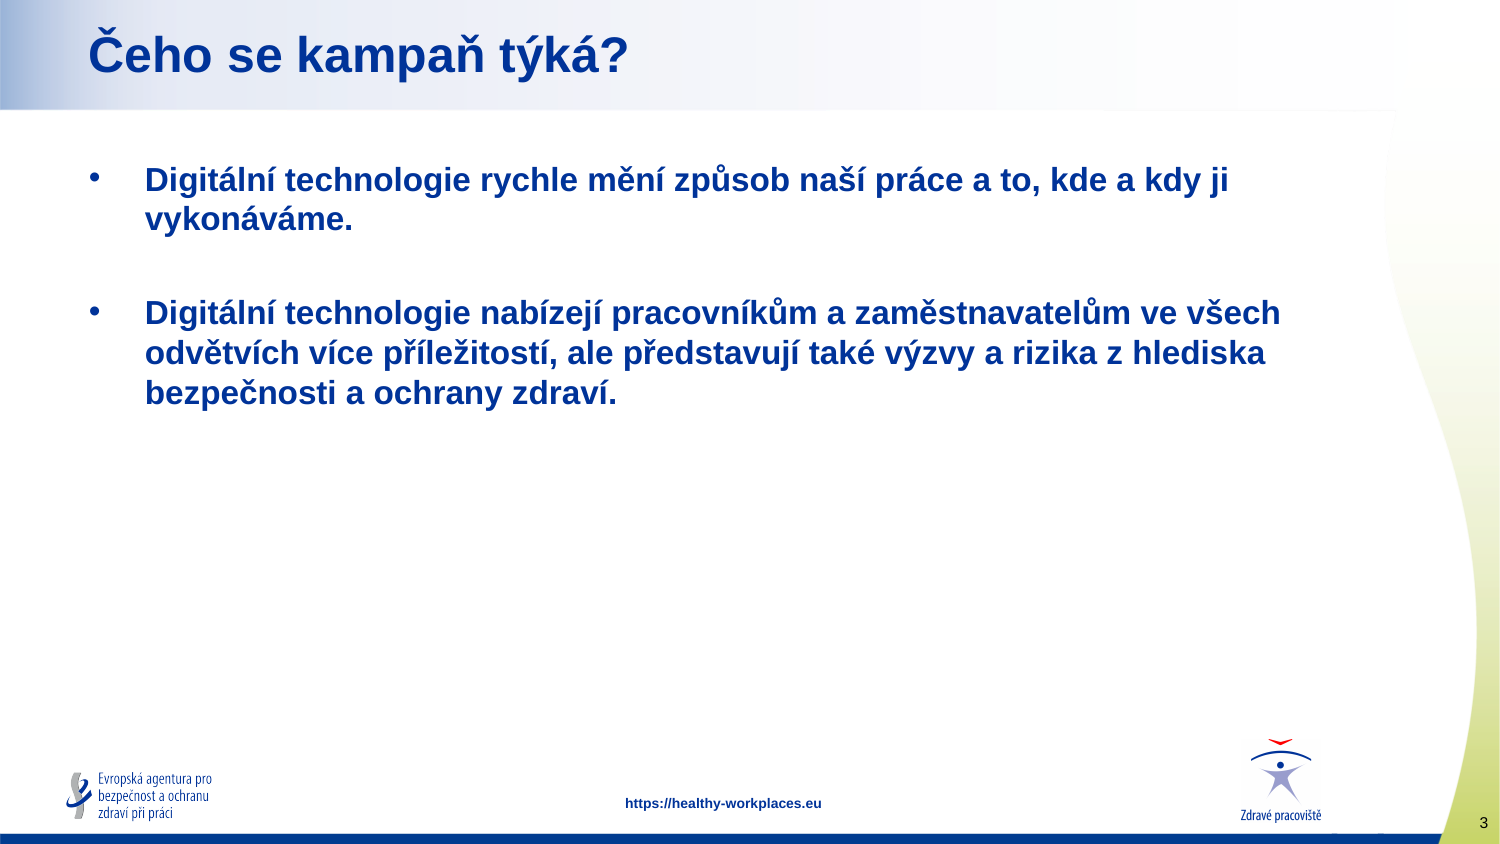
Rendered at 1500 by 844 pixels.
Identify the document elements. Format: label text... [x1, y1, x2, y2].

text_box Digitální technologie rychle mění způsob naší práce a to, kde a kdy ji vykonáváme. Digitální technologie nabízejí pracovníkům a zaměstnavatelům ve všech odvětvích více příležitostí, ale představují také výzvy a rizika z hlediska bezpečnosti a ochrany zdraví. [73, 150, 1353, 419]
picture [0, 0, 1500, 844]
title Čeho se kampaň týká? [73, 0, 1314, 131]
